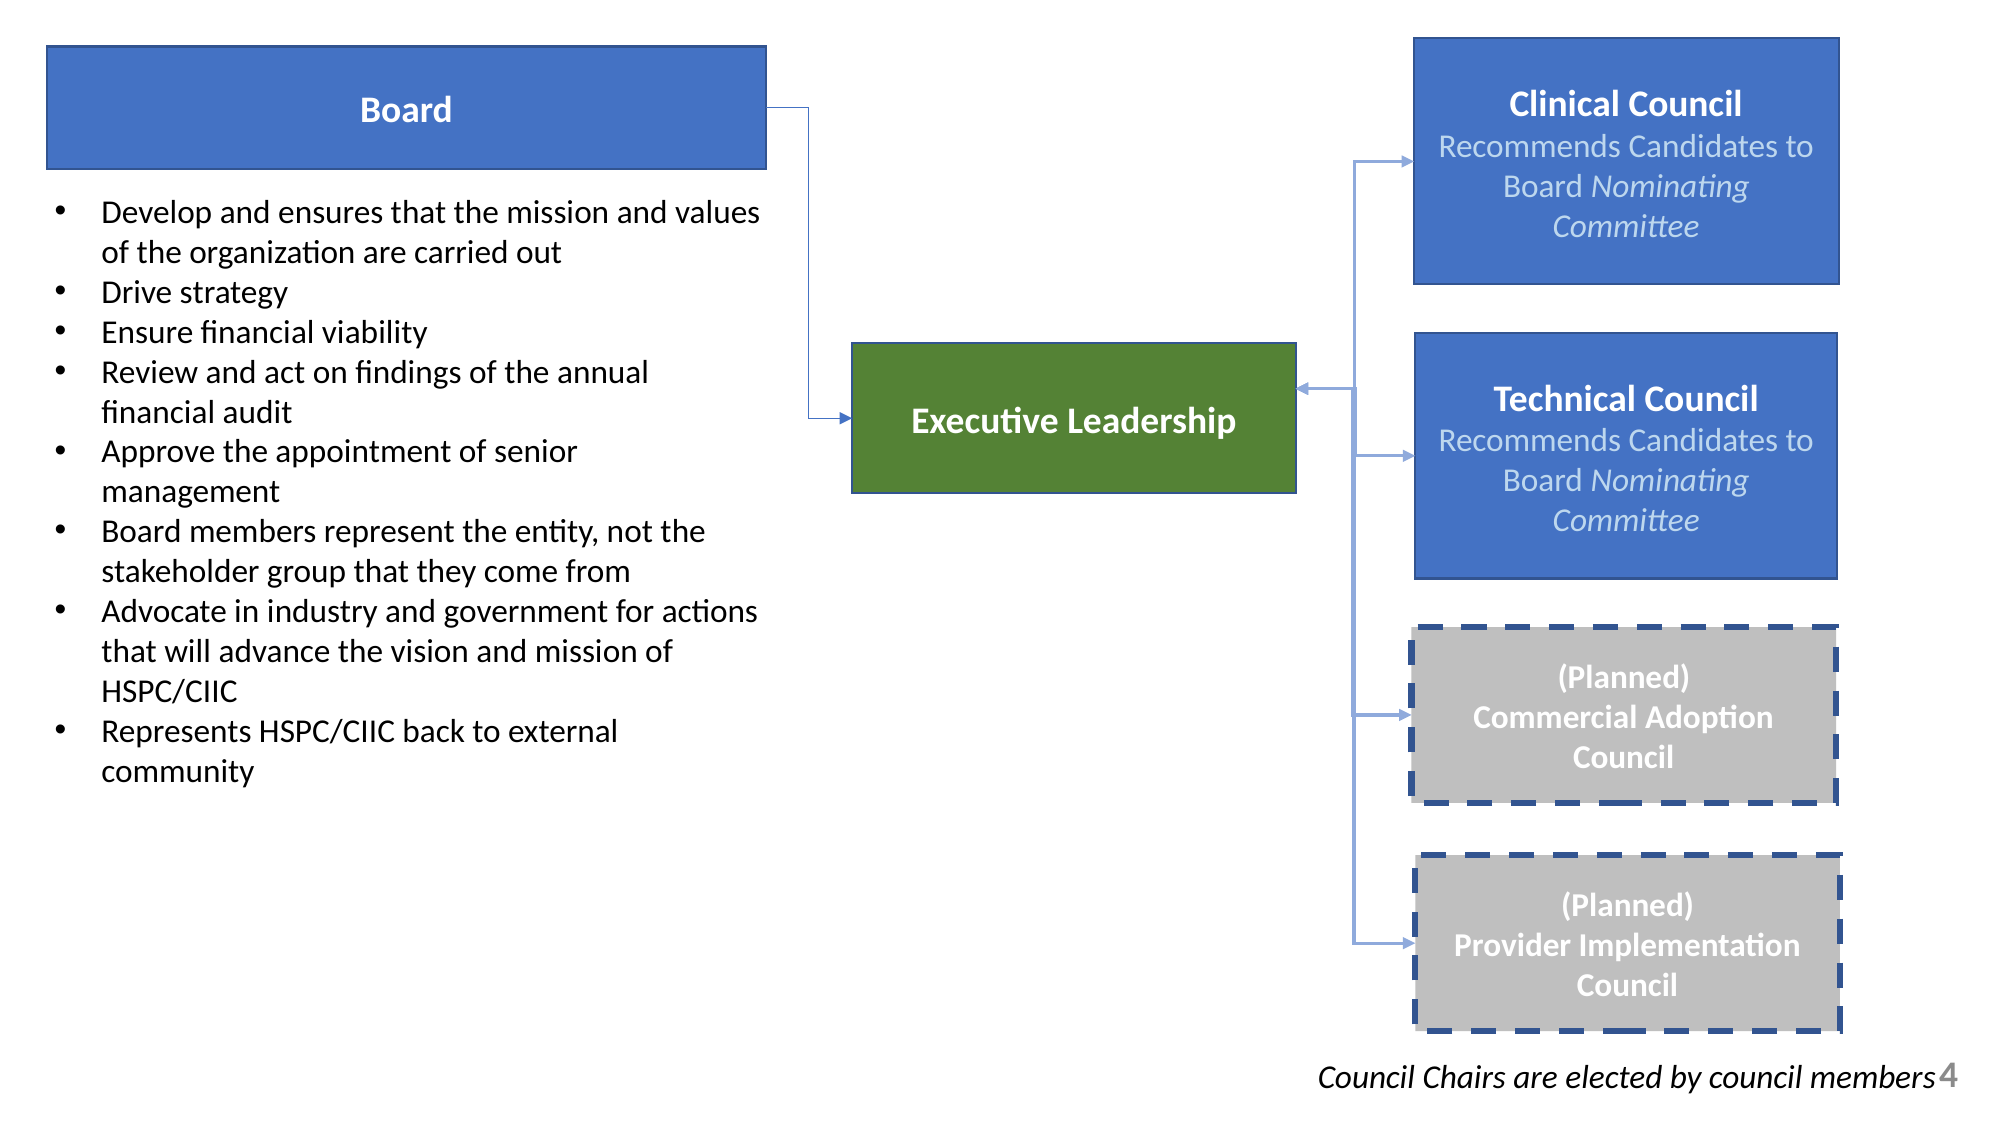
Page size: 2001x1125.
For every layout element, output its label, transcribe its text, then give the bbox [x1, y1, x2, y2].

text_box Clinical Council Recommends Candidates to Board Nominating Committee [1413, 37, 1840, 285]
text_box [1295, 161, 1414, 388]
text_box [765, 107, 853, 419]
text_box (Planned) Commercial Adoption Council [1416, 626, 1837, 804]
slide_number 4 [1523, 1042, 1974, 1103]
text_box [1295, 388, 1416, 944]
text_box Council Chairs are elected by council members [1303, 1047, 1523, 1102]
text_box Technical Council Recommends Candidates to Board Nominating Committee [1414, 332, 1838, 580]
text_box Executive Leadership [851, 342, 1295, 494]
text_box Develop and ensures that the mission and values of the organization are carried out Drive strategy Ensure financial viability Review and act on findings of the annual financial audit Approve the appointment of senior management Board members represent the entity, not the stakeholder group that they come from Advocate in industry and government for actions that will advance the vision and mission of HSPC/CIIC Represents HSPC/CIIC back to external community [39, 182, 777, 797]
text_box Board [46, 45, 767, 170]
text_box (Planned) Provider Implementation Council [1414, 854, 1841, 1032]
